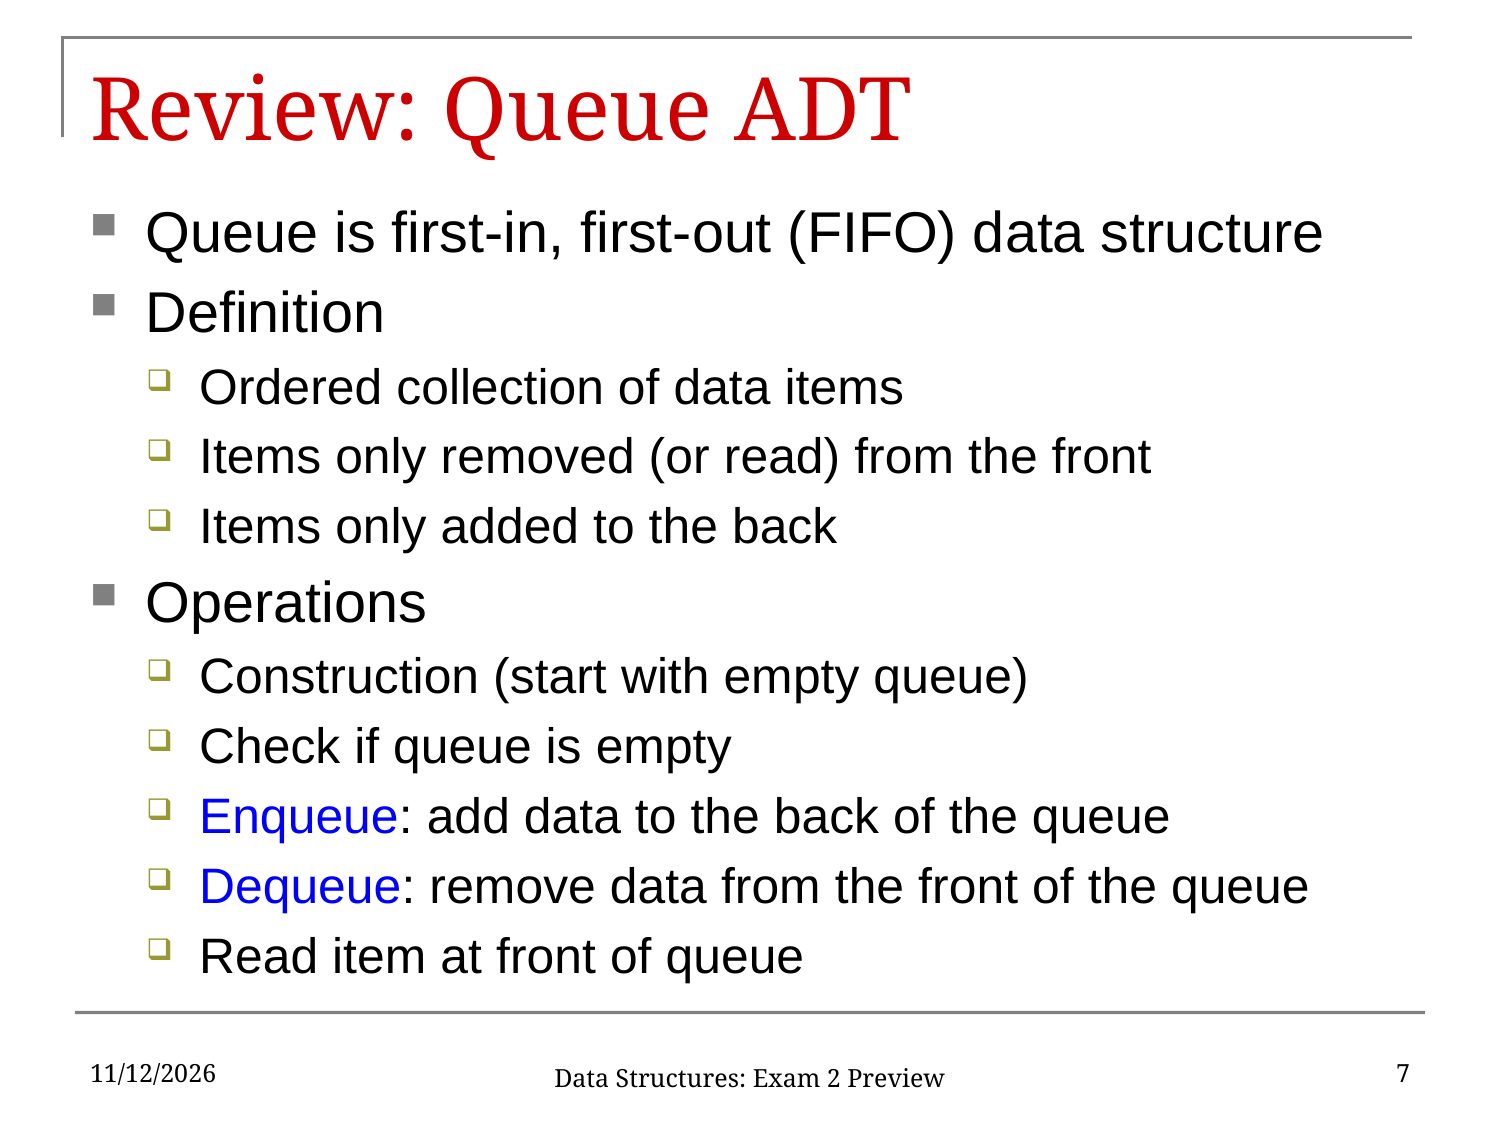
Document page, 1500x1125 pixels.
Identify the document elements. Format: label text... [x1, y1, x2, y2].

footer Data Structures: Exam 2 Preview [512, 1024, 988, 1101]
slide_number 7 [1074, 1023, 1426, 1100]
title Review: Queue ADT [75, 45, 1425, 163]
list Queue is first-in, first-out (FIFO) data structure Definition Ordered collection of data items Items only removed (or read) from the front Items only added to the back Operations Construction (start with empty queue) Check if queue is empty Enqueue: add data to the back of the queue Dequeue: remove data from the front of the queue Read item at front of queue [75, 187, 1425, 1006]
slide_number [74, 1023, 426, 1100]
